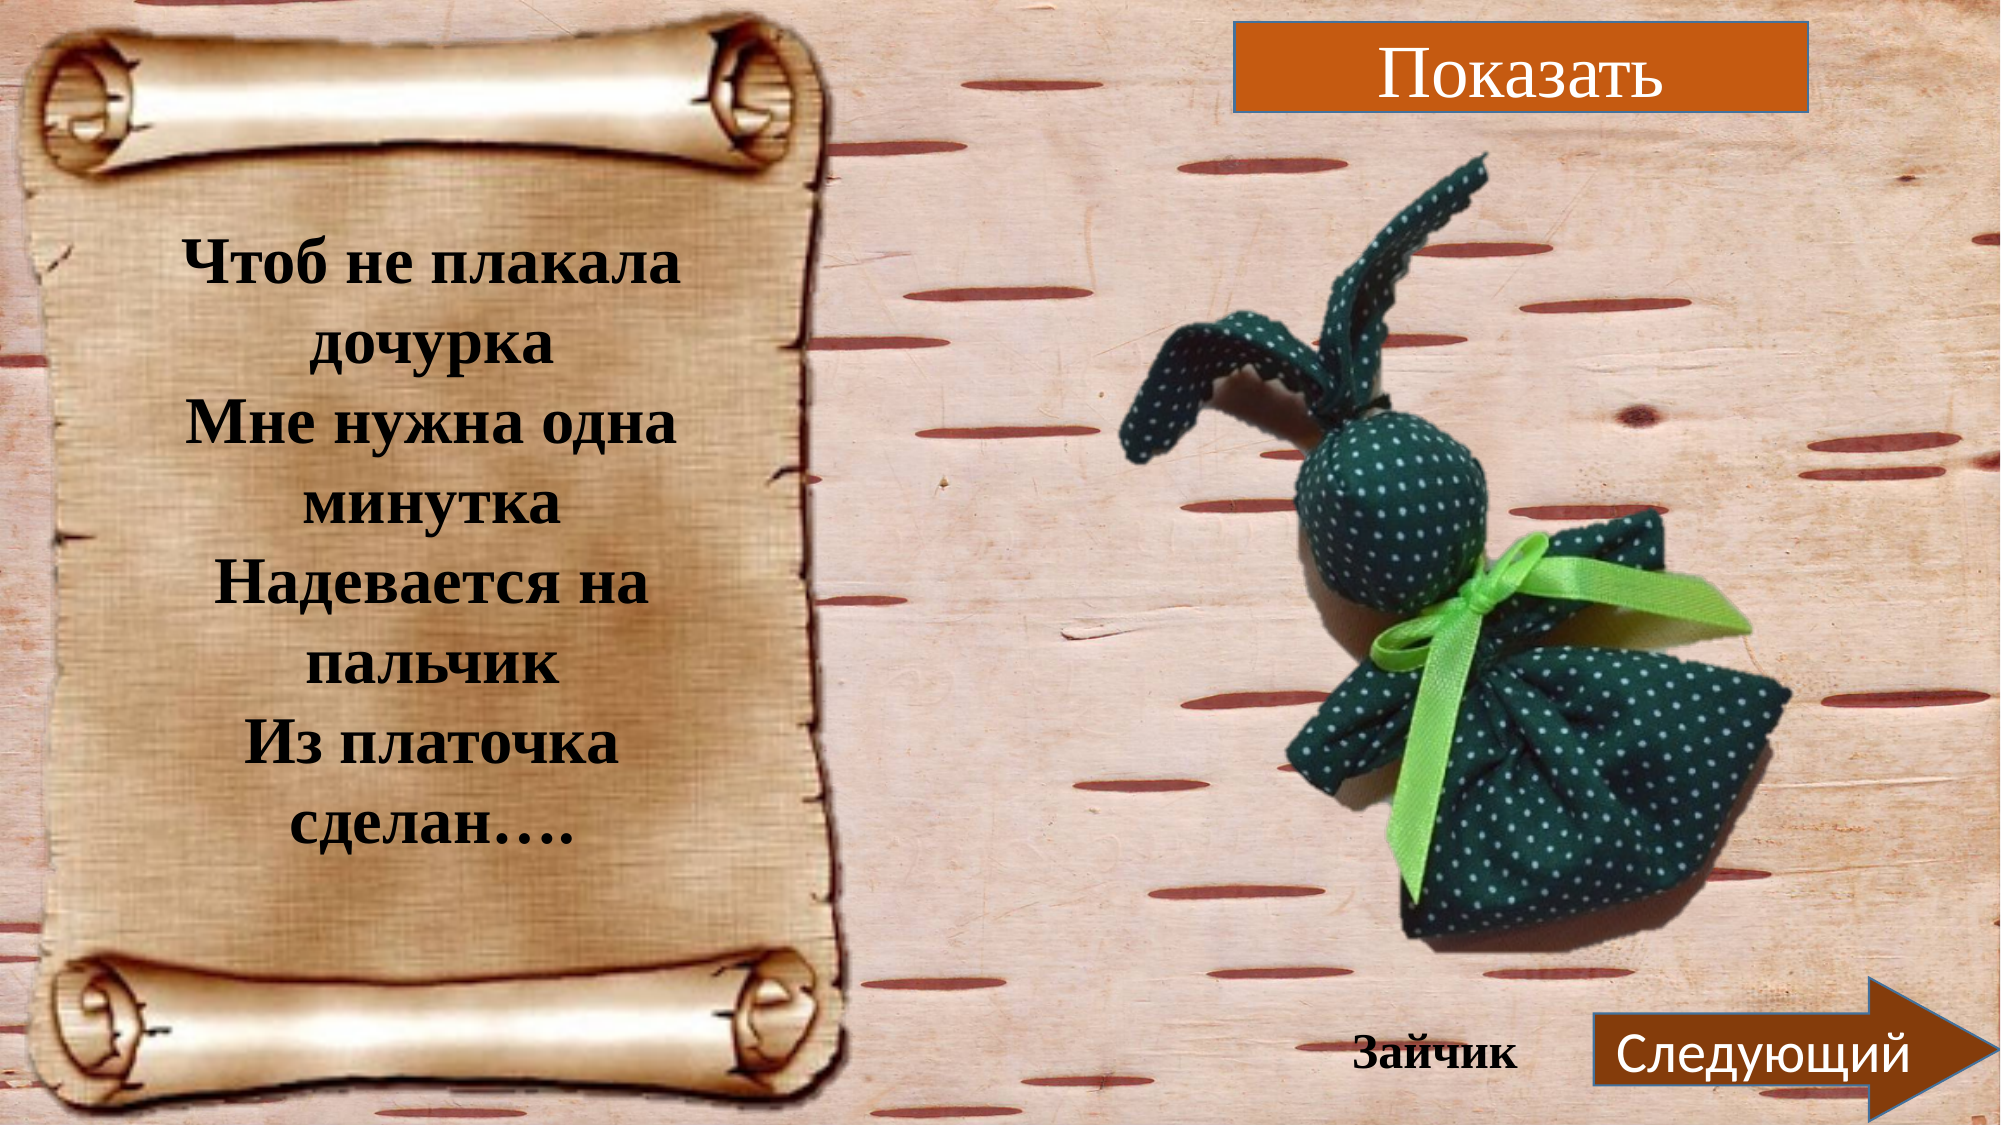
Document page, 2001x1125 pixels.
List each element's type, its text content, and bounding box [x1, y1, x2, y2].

text_box Следующий [1592, 980, 2000, 1124]
picture [0, 0, 2001, 1125]
text_box Зайчик [1337, 1011, 1533, 1087]
text_box Показать [1233, 21, 1809, 113]
